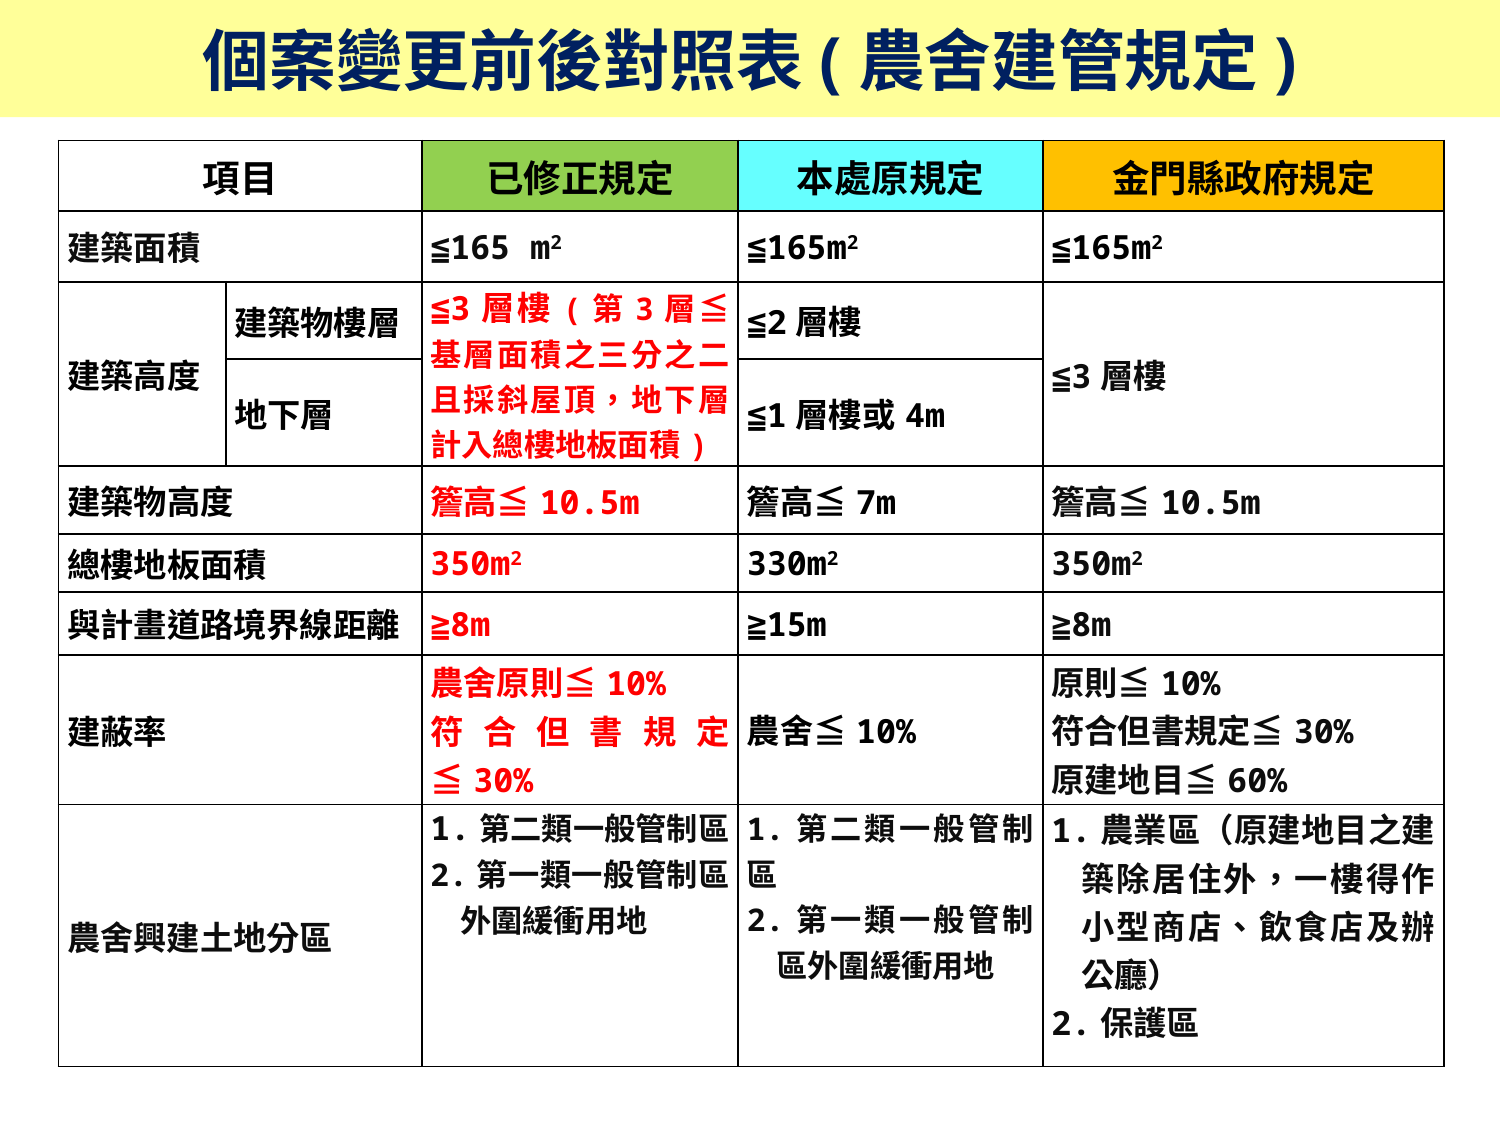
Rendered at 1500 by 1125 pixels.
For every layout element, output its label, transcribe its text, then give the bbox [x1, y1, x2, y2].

table_cell 建築物高度 [59, 467, 421, 533]
table_cell 農舍≦10% [739, 656, 1042, 804]
table_cell 建築高度 [59, 283, 225, 465]
table_header 已修正規定 [423, 141, 737, 210]
table_cell ≧8m [1044, 593, 1443, 654]
table_cell 簷高≦10.5m [423, 467, 737, 533]
table_cell ≦165m2 [1044, 212, 1443, 281]
table_cell ≦3層樓(第3層≦基層面積之三分之二且採斜屋頂，地下層計入總樓地板面積) [423, 283, 737, 465]
table_cell 350m2 [1044, 535, 1443, 591]
table_cell 330m2 [739, 535, 1042, 591]
table_header 本處原規定 [739, 141, 1042, 210]
table_cell 地下層 [227, 360, 421, 465]
table_cell ≧15m [739, 593, 1042, 654]
table_header 項目 [59, 141, 421, 210]
table_cell 農舍興建土地分區 [59, 805, 421, 1066]
table_header 金門縣政府規定 [1044, 141, 1443, 210]
table_cell ≦3層樓 [1044, 283, 1443, 465]
table_cell ≦165m2 [739, 212, 1042, 281]
table_cell 與計畫道路境界線距離 [59, 593, 421, 654]
table_cell 建蔽率 [59, 656, 421, 804]
table_cell 總樓地板面積 [59, 535, 421, 591]
table_cell 1.第二類一般管制區 2.第一類一般管制區外圍緩衝用地 [739, 805, 1042, 1066]
table_cell 1.農業區（原建地目之建築除居住外，一樓得作小型商店、飲食店及辦公廳） 2.保護區 [1044, 805, 1443, 1066]
table_cell 建築物樓層 [227, 283, 421, 358]
table_cell 簷高≦10.5m [1044, 467, 1443, 533]
table_cell 建築面積 [59, 212, 421, 281]
table_cell 農舍原則≦10% 符合但書規定≦30% [423, 656, 737, 804]
title 個案變更前後對照表(農舍建管規定) [0, 0, 1500, 119]
table_cell ≧8m [423, 593, 737, 654]
table_cell 原則≦10% 符合但書規定≦30% 原建地目≦60% [1044, 656, 1443, 804]
table_cell ≦165 m2 [423, 212, 737, 281]
table_cell 350m2 [423, 535, 737, 591]
table_cell ≦1層樓或4m [739, 360, 1042, 465]
table_cell 1.第二類一般管制區 2.第一類一般管制區外圍緩衝用地 [423, 805, 737, 1066]
table_cell ≦2層樓 [739, 283, 1042, 358]
table_cell 簷高≦7m [739, 467, 1042, 533]
